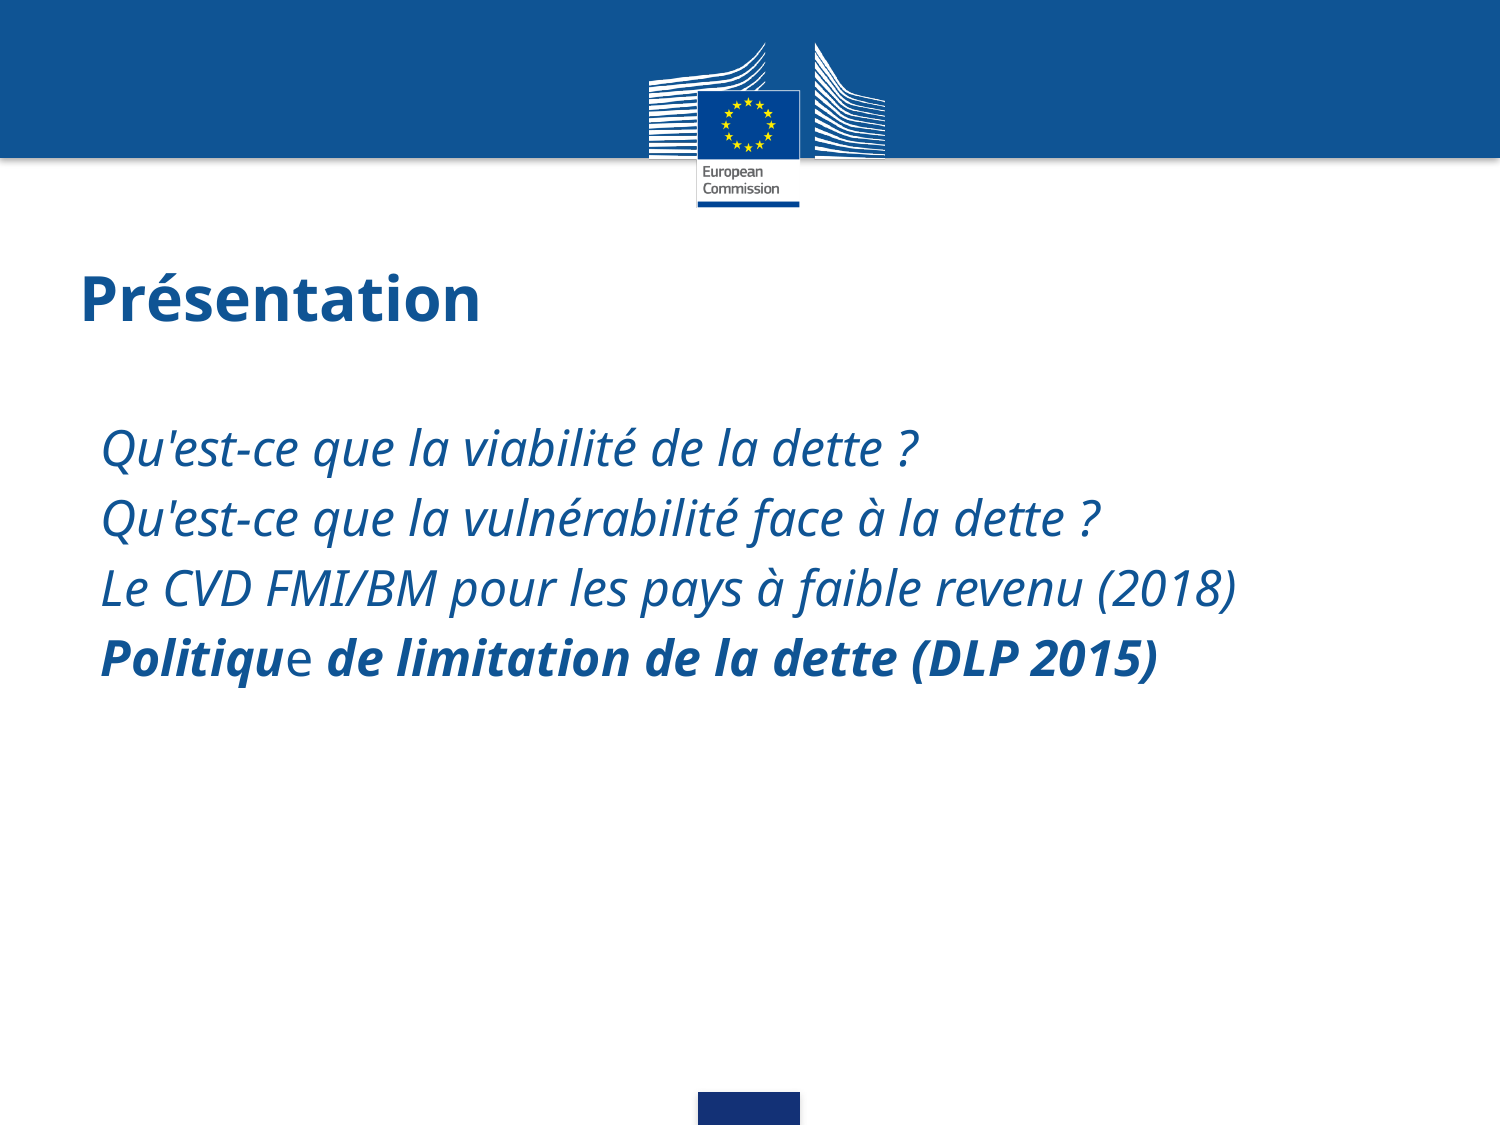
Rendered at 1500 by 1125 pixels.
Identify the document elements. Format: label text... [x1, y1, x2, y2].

list Qu'est-ce que la viabilité de la dette ? Qu'est-ce que la vulnérabilité face à la dette ? Le CVD FMI/BM pour les pays à faible revenu (2018) Politique de limitation de la dette (DLP 2015) [29, 408, 1483, 988]
title Présentation [64, 219, 1415, 374]
picture [649, 42, 885, 208]
